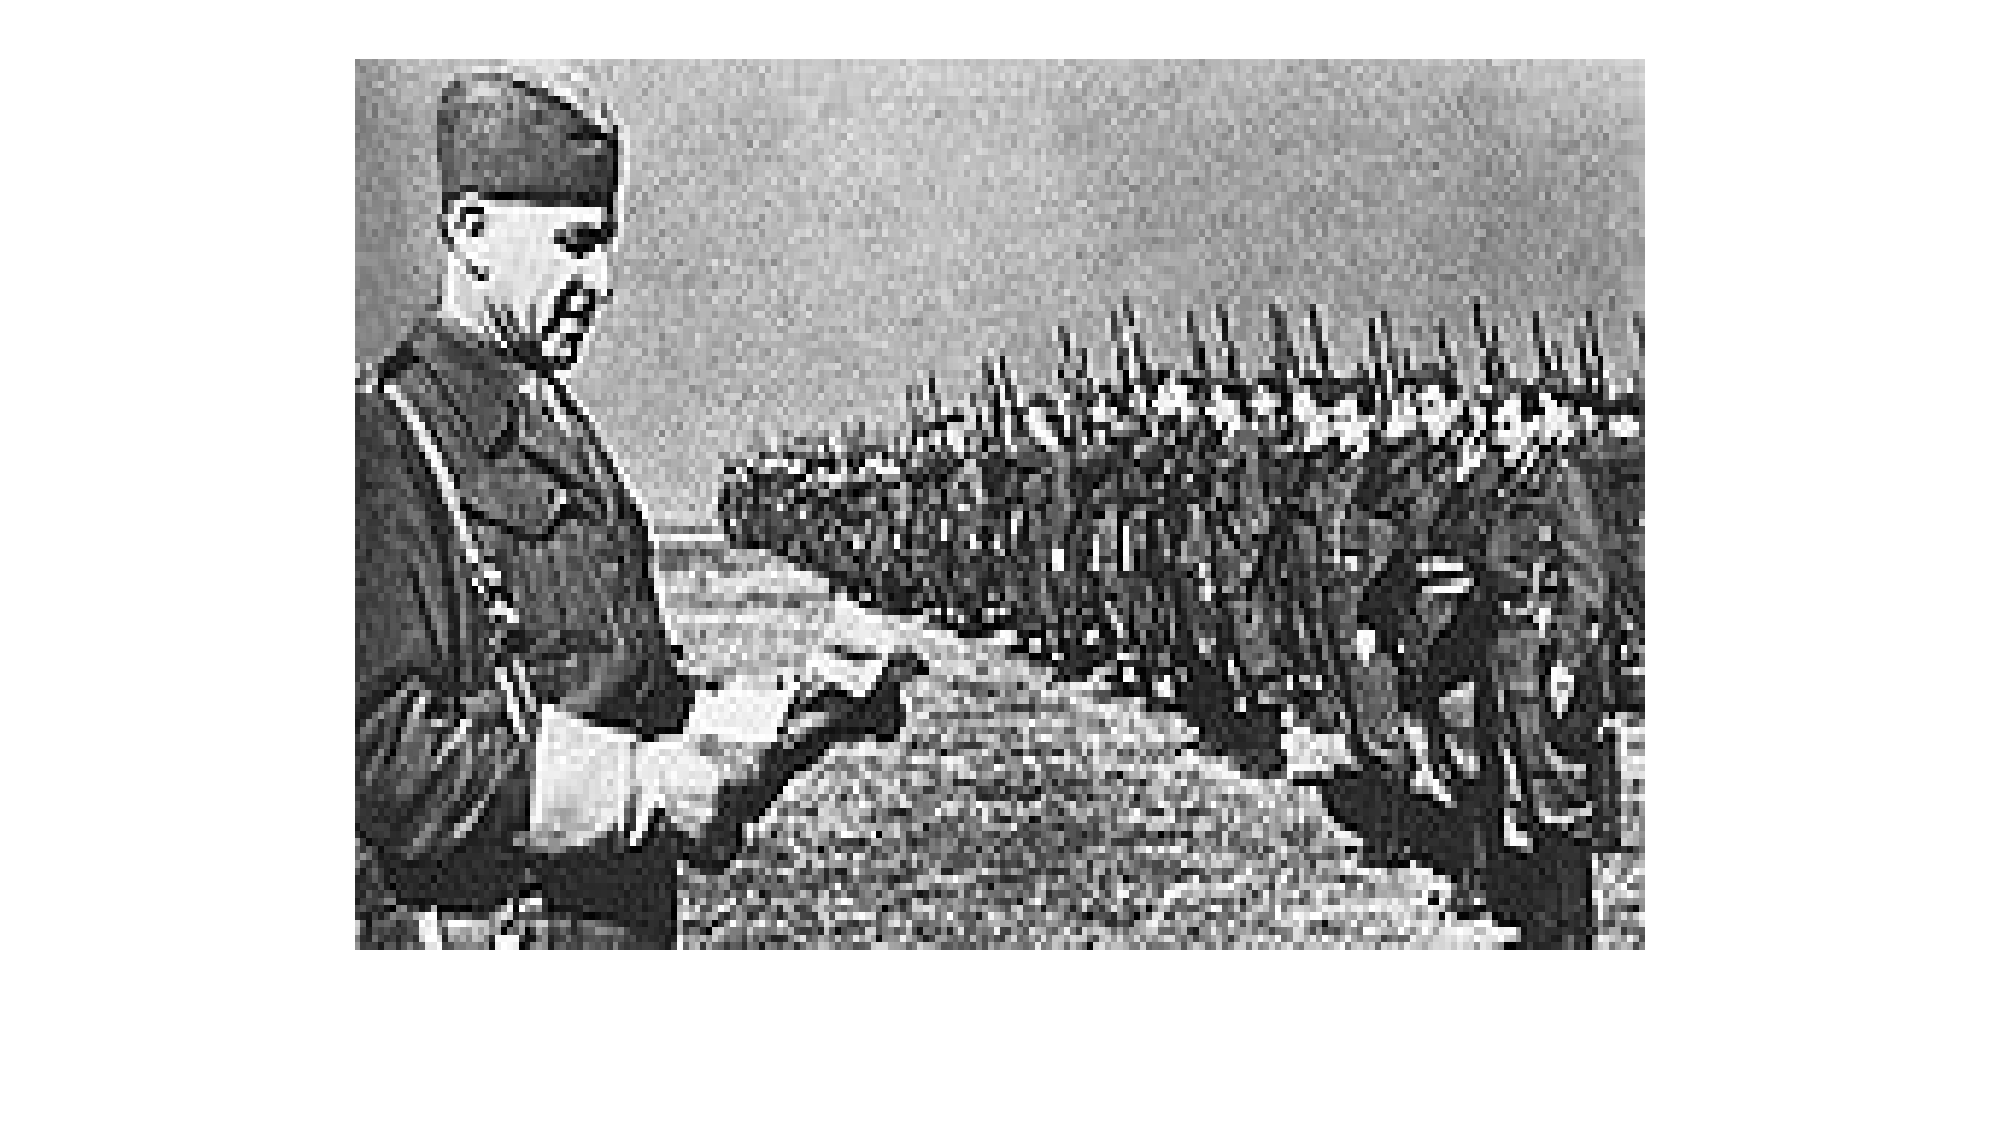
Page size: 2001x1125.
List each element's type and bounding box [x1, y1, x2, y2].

picture [355, 59, 1645, 950]
